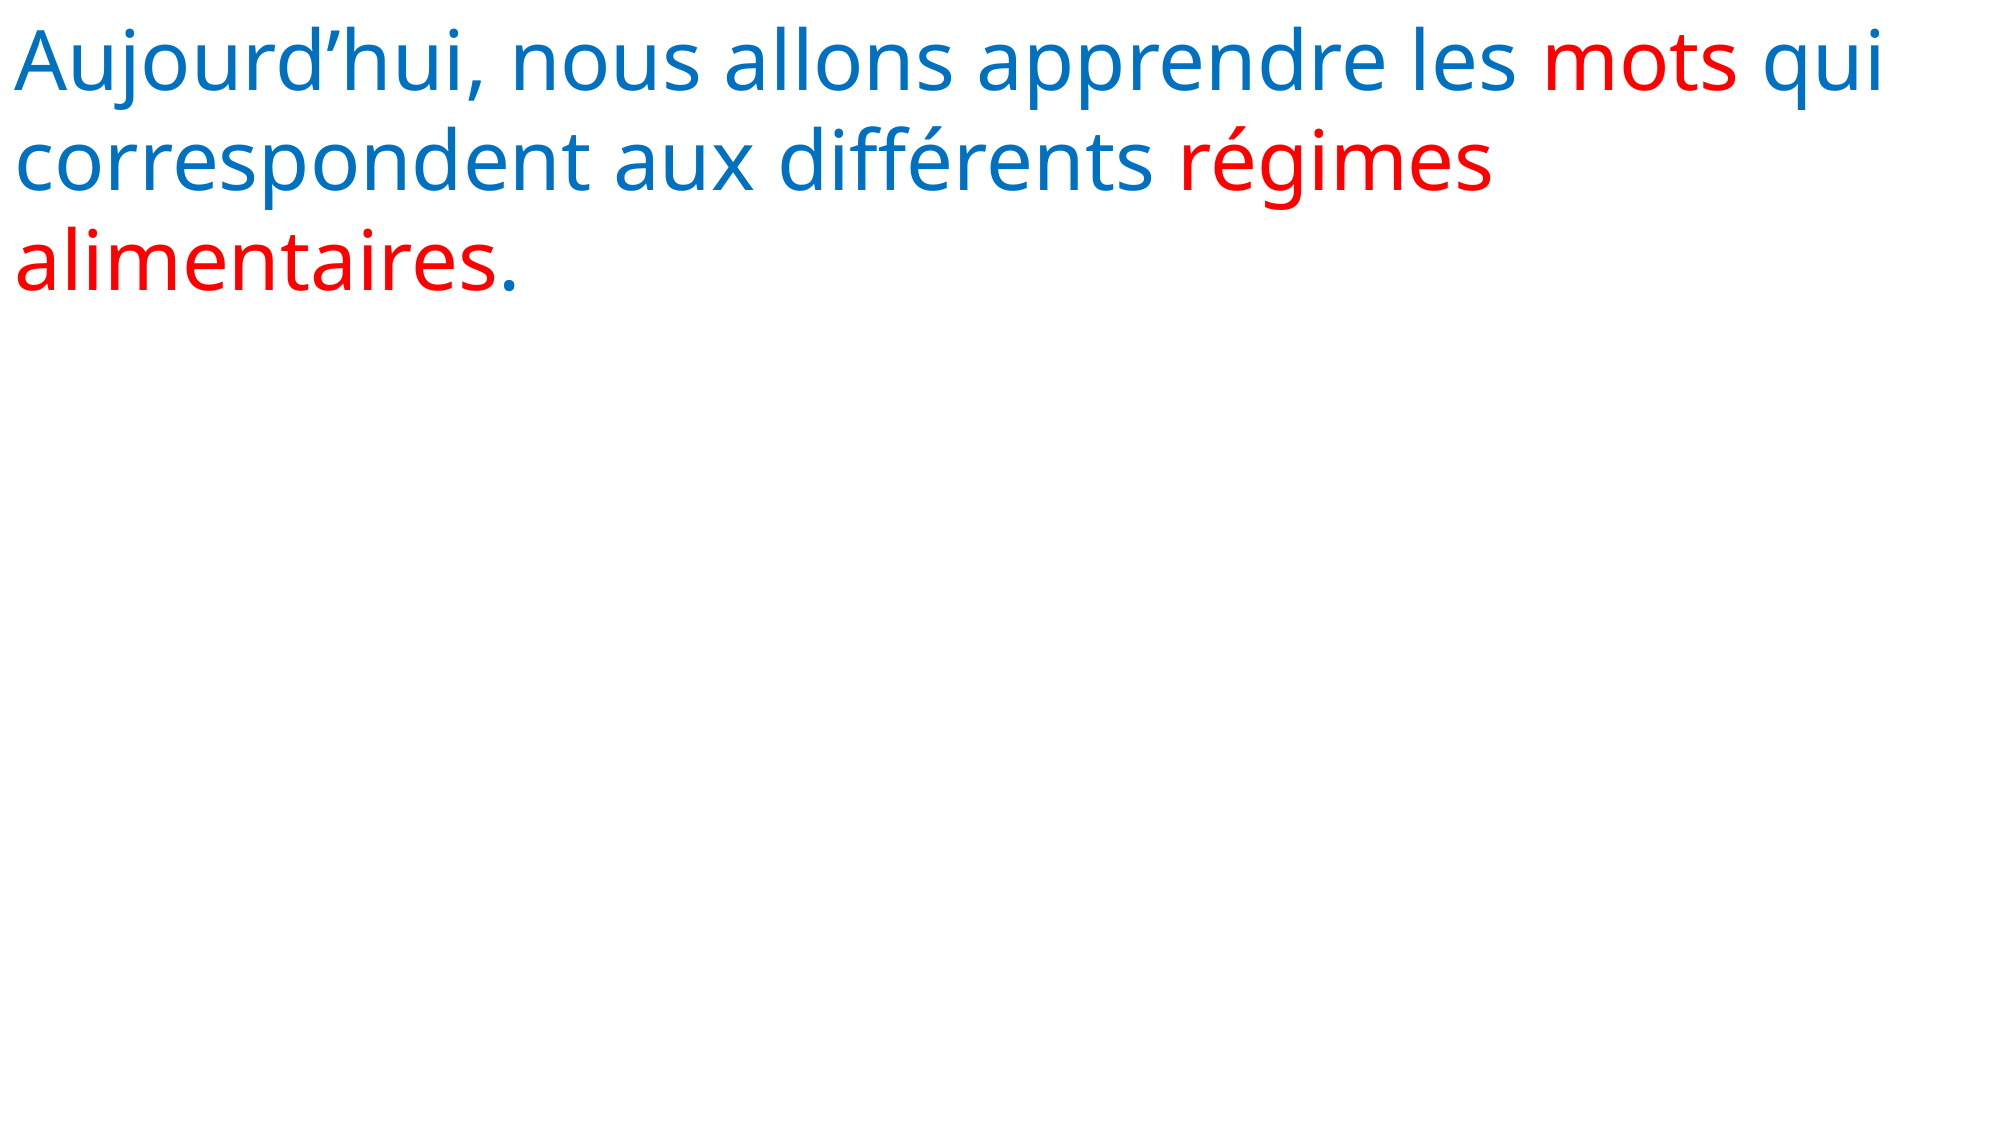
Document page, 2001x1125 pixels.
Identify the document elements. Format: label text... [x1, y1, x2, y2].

text_box Aujourd’hui, nous allons apprendre les mots qui correspondent aux différents régimes alimentaires. [0, 0, 2000, 315]
